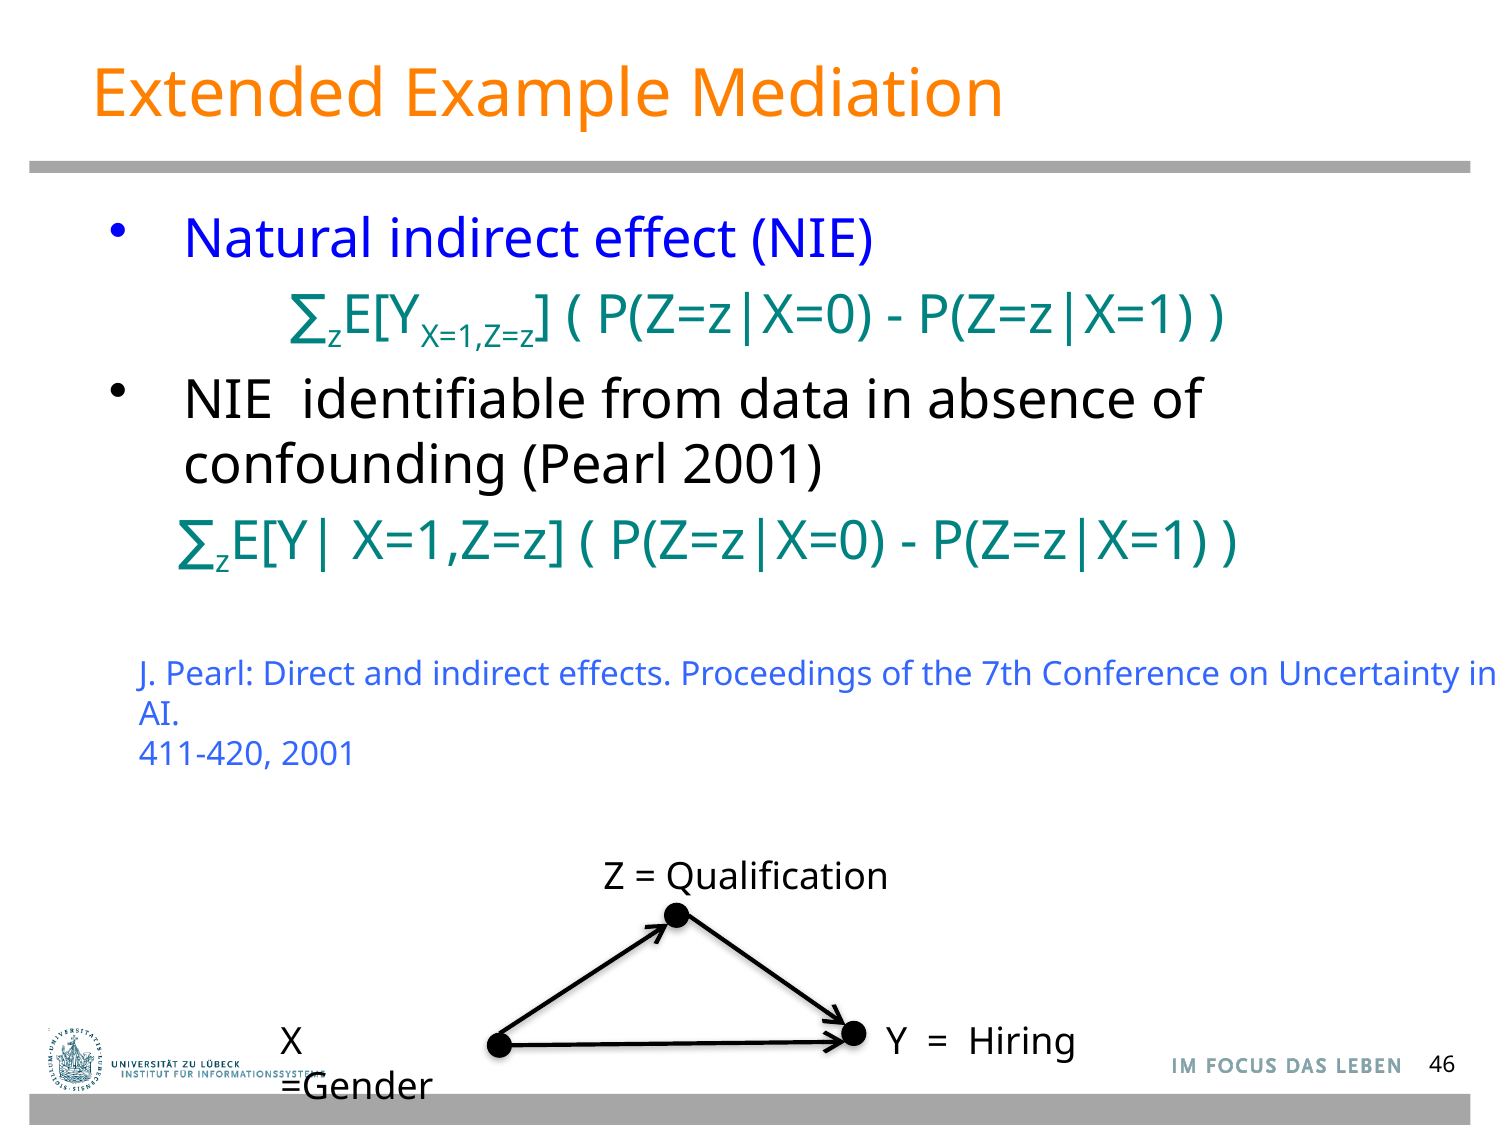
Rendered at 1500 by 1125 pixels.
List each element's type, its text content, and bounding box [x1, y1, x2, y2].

text_box [486, 1033, 510, 1058]
slide_number 46 [1305, 1050, 1471, 1083]
text_box Y = Hiring [871, 1009, 1102, 1070]
text_box Z = Qualification [588, 844, 905, 905]
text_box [499, 923, 669, 1034]
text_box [511, 1041, 846, 1046]
text_box [664, 905, 689, 928]
text_box [843, 1020, 867, 1046]
text_box X =Gender [265, 1009, 479, 1115]
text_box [688, 915, 846, 1026]
picture [1173, 1058, 1305, 1073]
text_box J. Pearl: Direct and indirect effects. Proceedings of the 7th Conference on Uncertainty in AI. 411-420, 2001 [123, 645, 1500, 780]
title Extended Example Mediation [76, 42, 1427, 126]
list Natural indirect effect (NIE) ∑zE[YX=1,Z=z] ( P(Z=z|X=0) - P(Z=z|X=1) ) NIE identifiable from data in absence of confounding (Pearl 2001) ∑zE[Y| X=1,Z=z] ( P(Z=z|X=0) - P(Z=z|X=1) ) [75, 196, 1425, 669]
